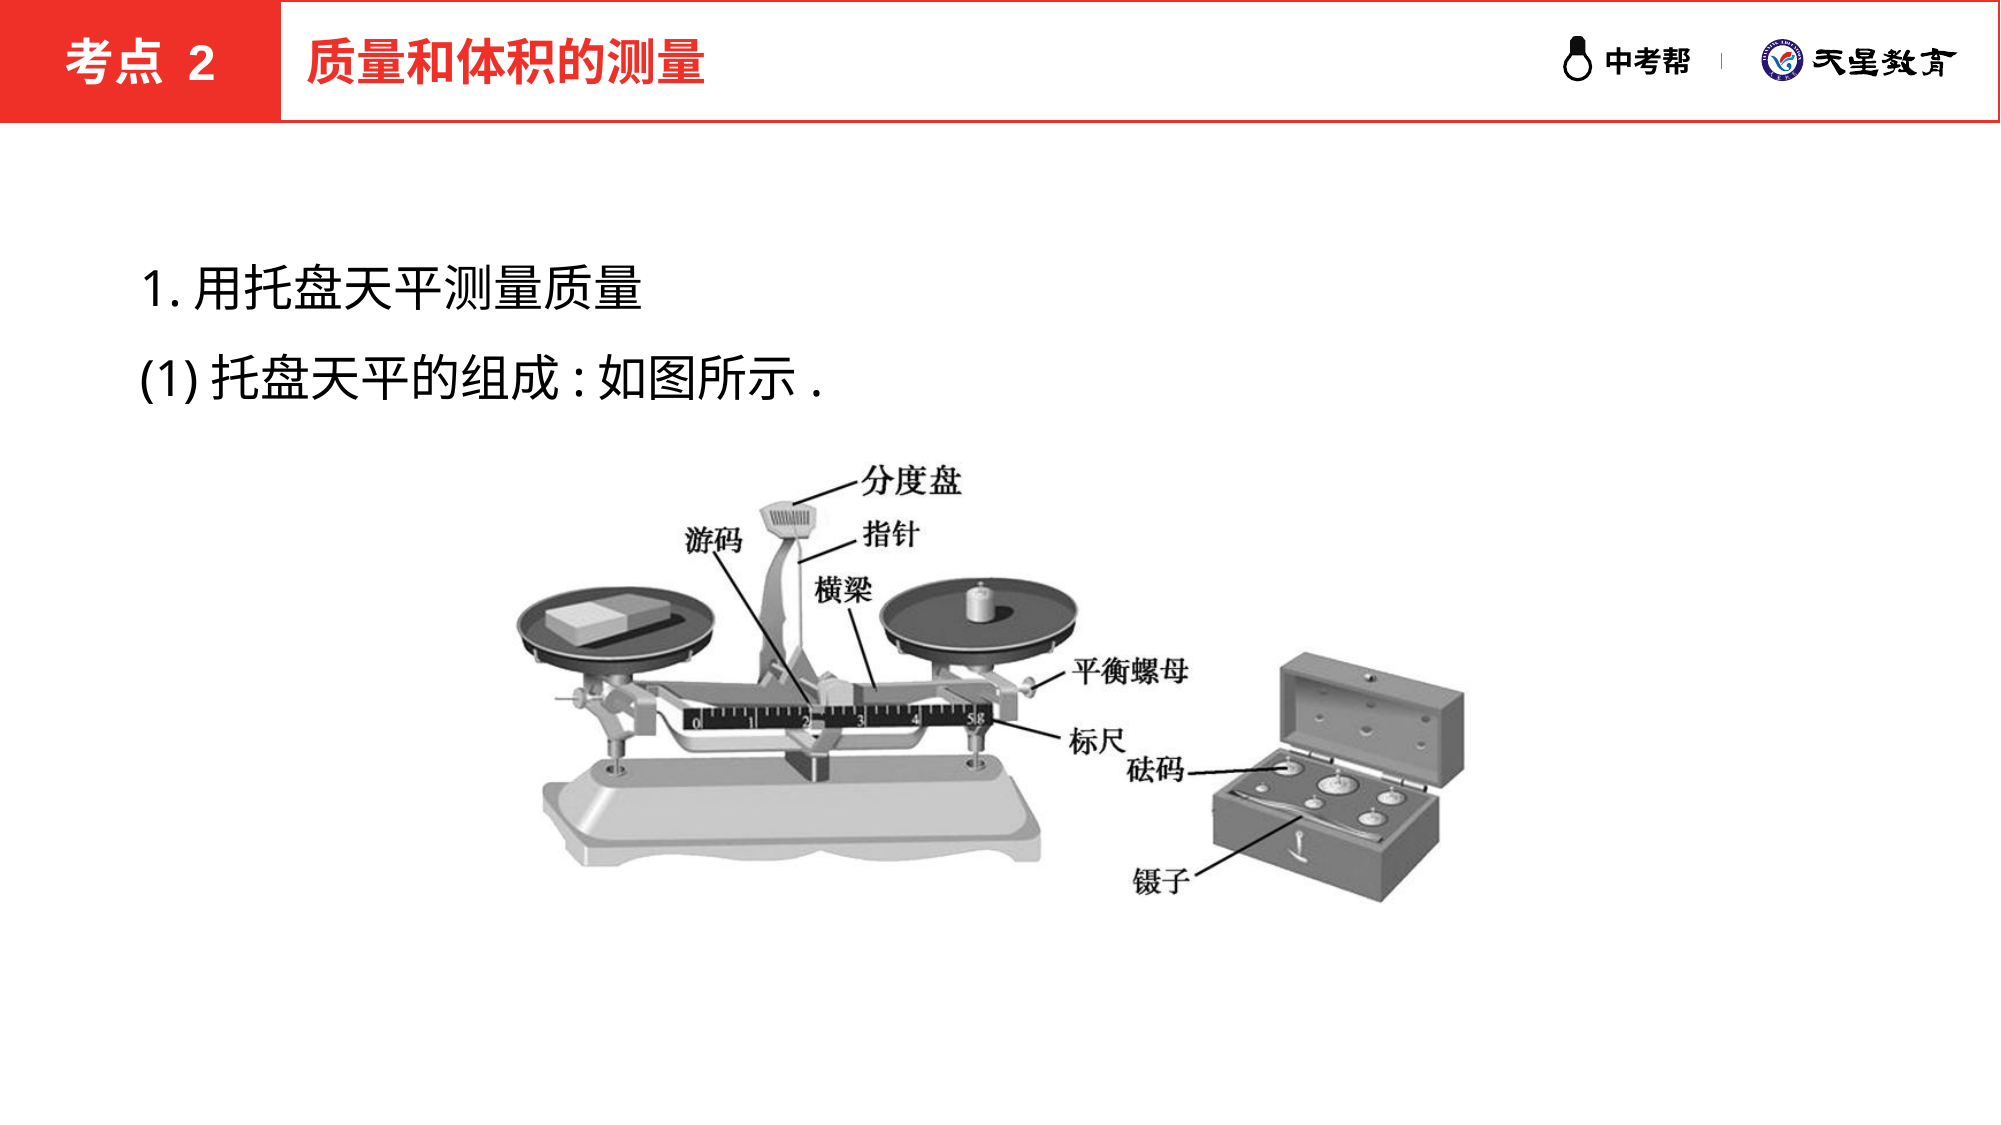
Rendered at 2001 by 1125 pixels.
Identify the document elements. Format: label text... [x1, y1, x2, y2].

text_box 1.用托盘天平测量质量 (1)托盘天平的组成:如图所示. [125, 219, 1173, 415]
text_box 考点 2 [1, 0, 280, 122]
picture [457, 434, 1543, 924]
text_box 质量和体积的测量 [276, 0, 2000, 123]
